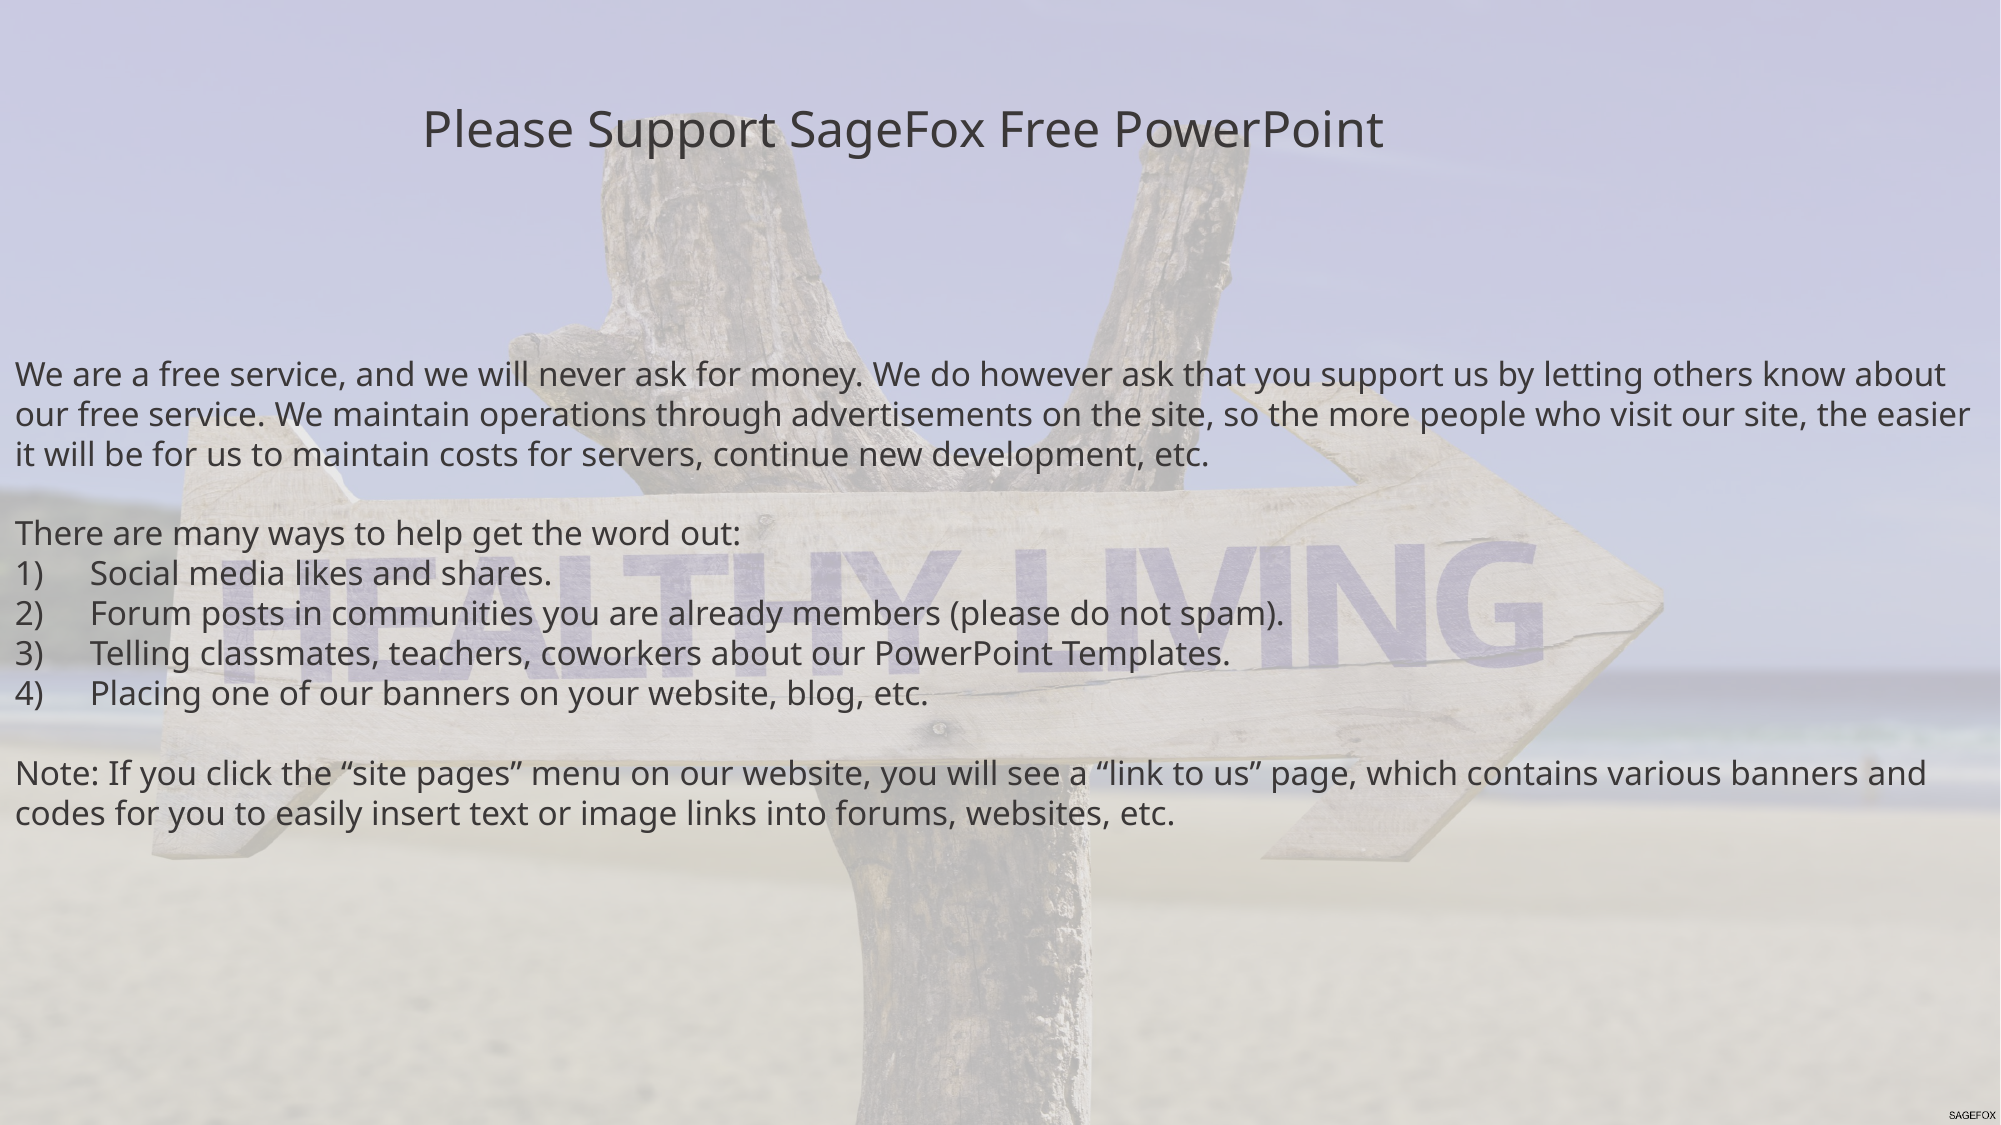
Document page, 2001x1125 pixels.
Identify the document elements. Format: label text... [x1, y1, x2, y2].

text_box We are a free service, and we will never ask for money. We do however ask that you support us by letting others know about our free service. We maintain operations through advertisements on the site, so the more people who visit our site, the easier it will be for us to maintain costs for servers, continue new development, etc. There are many ways to help get the word out: Social media likes and shares. Forum posts in communities you are already members (please do not spam). Telling classmates, teachers, coworkers about our PowerPoint Templates. Placing one of our banners on your website, blog, etc. Note: If you click the “site pages” menu on our website, you will see a “link to us” page, which contains various banners and codes for you to easily insert text or image links into forums, websites, etc. [0, 0, 2000, 1125]
title Please Support SageFox Free PowerPoint [363, 72, 1444, 190]
